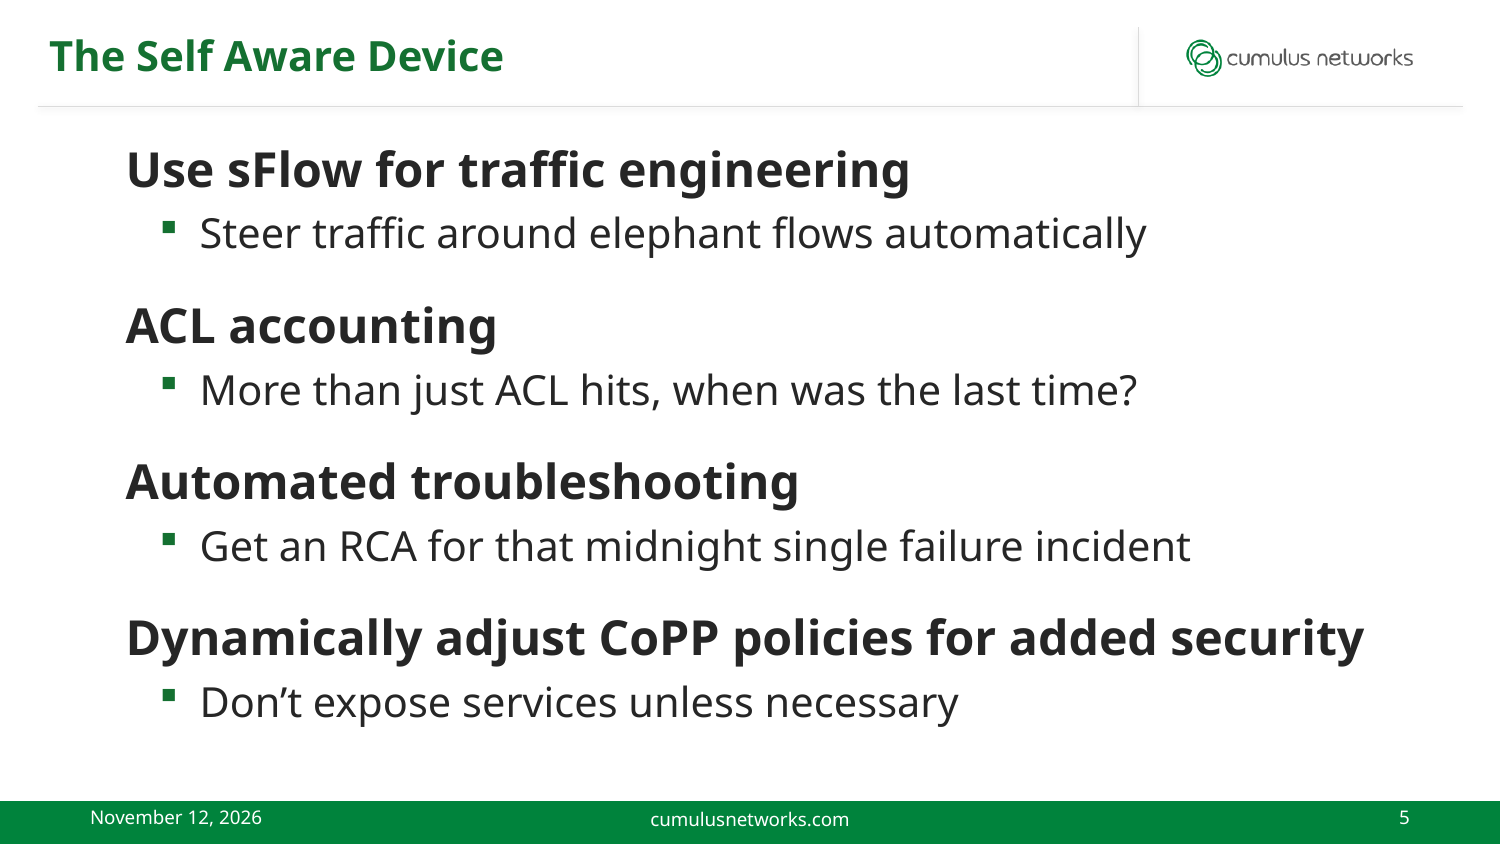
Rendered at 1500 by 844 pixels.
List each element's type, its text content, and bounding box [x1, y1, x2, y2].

footer cumulusnetworks.com [512, 796, 988, 842]
title The Self Aware Device [49, 29, 1085, 81]
slide_number 5 [1074, 796, 1425, 842]
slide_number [75, 796, 425, 842]
list Use sFlow for traffic engineering Steer traffic around elephant flows automatically ACL accounting More than just ACL hits, when was the last time? Automated troubleshooting Get an RCA for that midnight single failure incident Dynamically adjust CoPP policies for added security Don’t expose services unless necessary [92, 139, 1408, 780]
